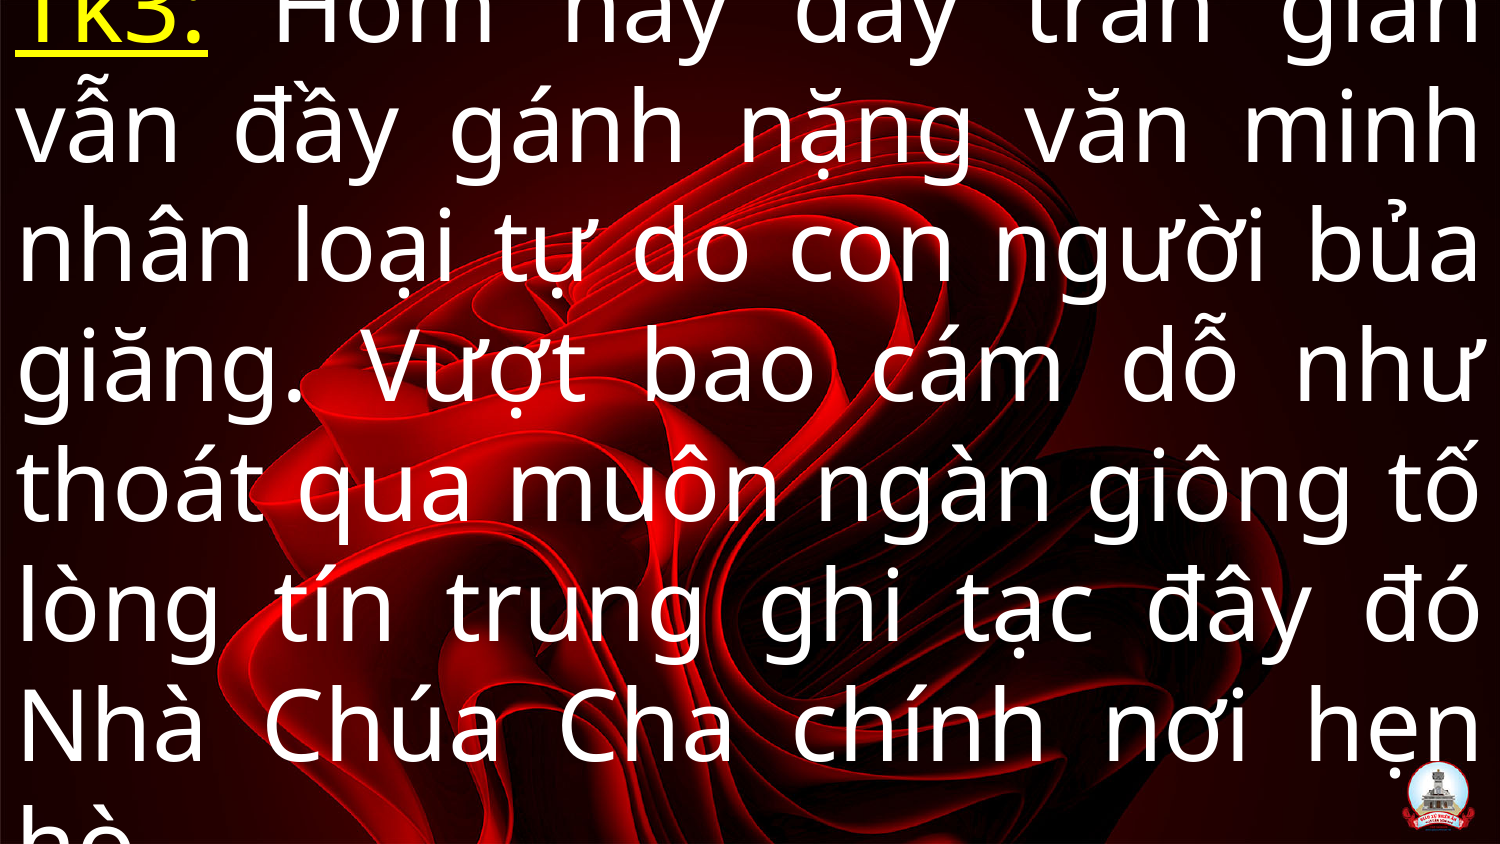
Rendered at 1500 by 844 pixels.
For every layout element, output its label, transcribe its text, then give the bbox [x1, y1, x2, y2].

title Tk3: Hôm nay đây trần gian vẫn đầy gánh nặng văn minh nhân loại tự do con người bủa giăng. Vượt bao cám dỗ như thoát qua muôn ngàn giông tố lòng tín trung ghi tạc đây đó Nhà Chúa Cha chính nơi hẹn hò. [0, 0, 1500, 844]
